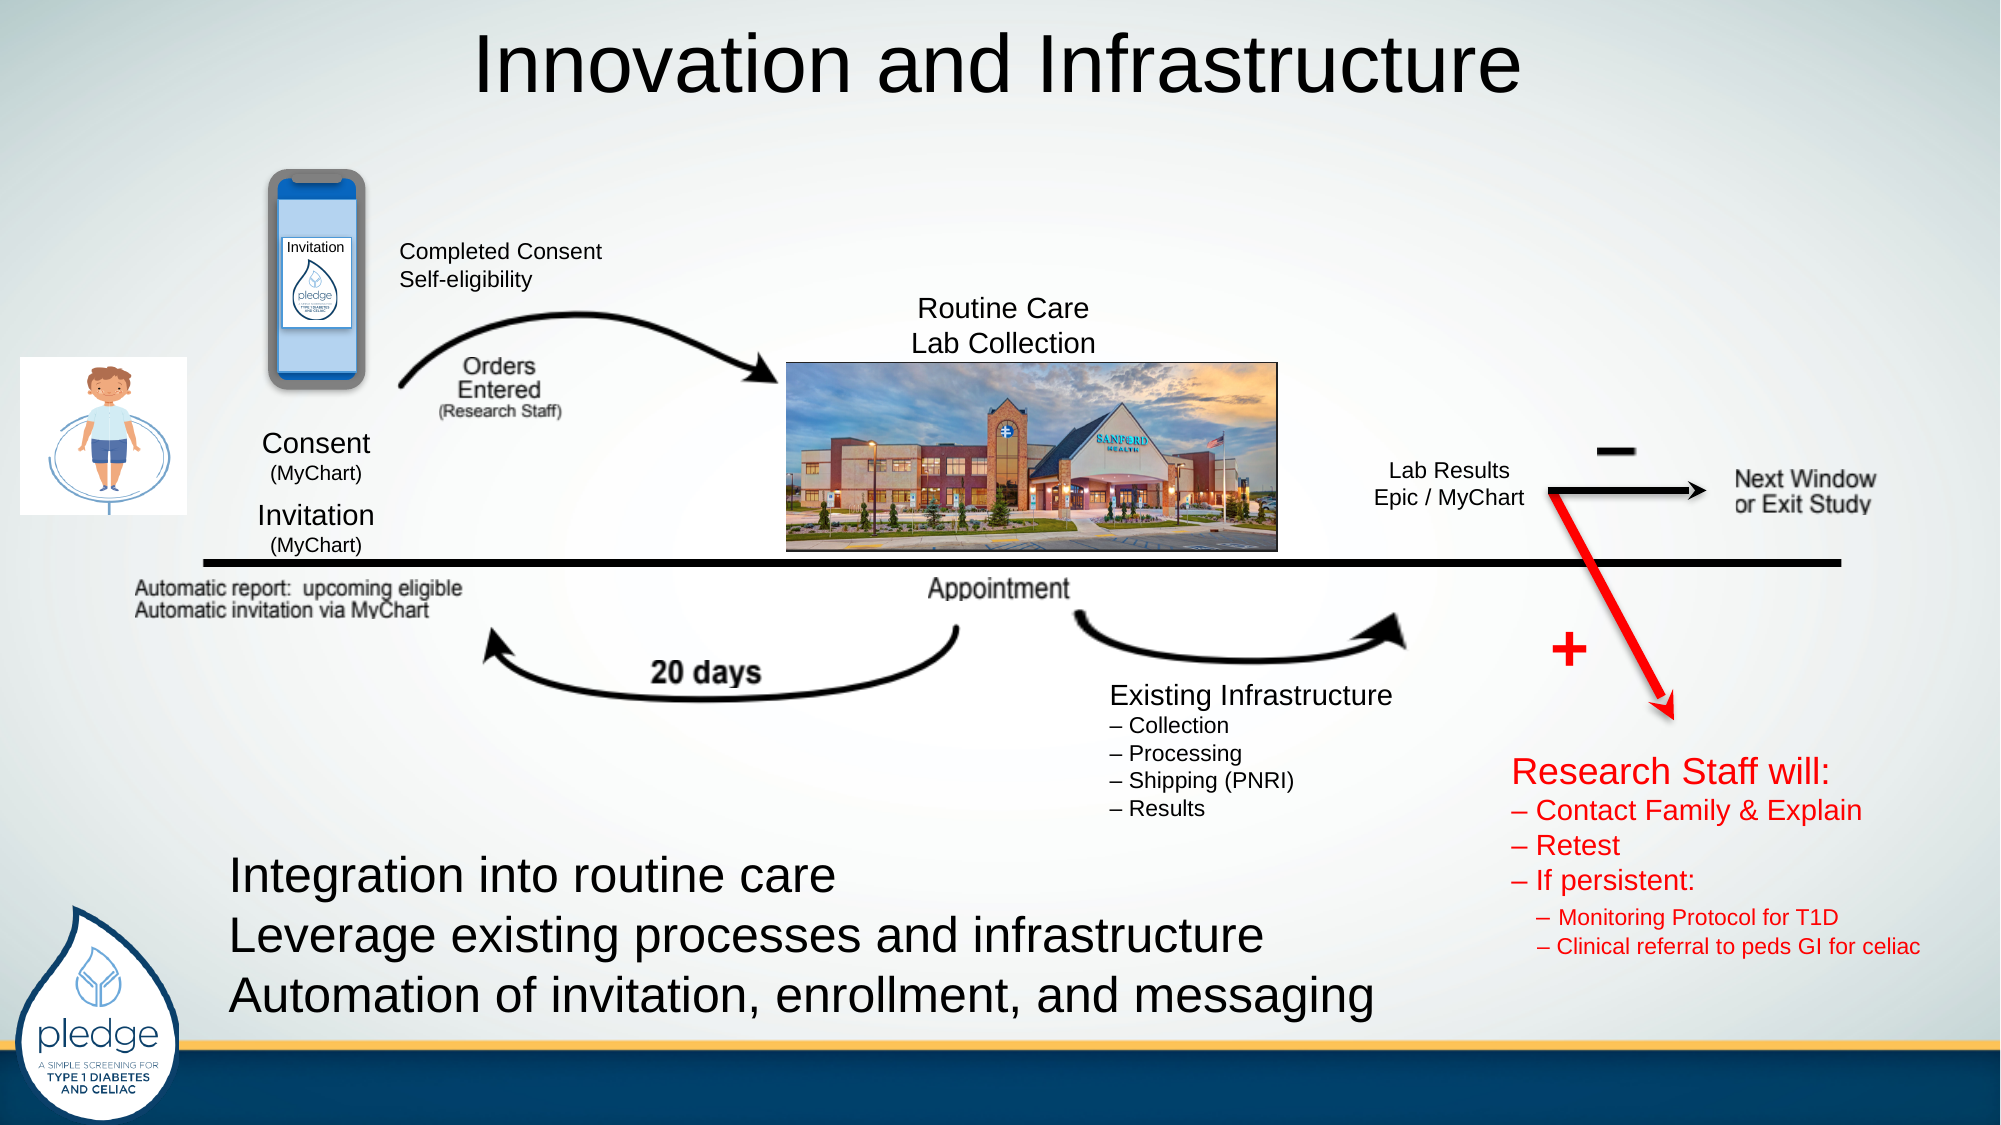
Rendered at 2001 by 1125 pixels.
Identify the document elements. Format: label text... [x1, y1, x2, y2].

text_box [1547, 427, 1878, 516]
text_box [1495, 491, 1937, 970]
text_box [134, 578, 988, 746]
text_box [993, 447, 1541, 831]
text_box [242, 173, 1113, 567]
picture [0, 0, 2001, 1125]
text_box Integration into routine care Leverage existing processes and infrastructure Automation of invitation, enrollment, and messaging [213, 834, 1409, 1030]
title Innovation and Infrastructure [98, 2, 1899, 117]
